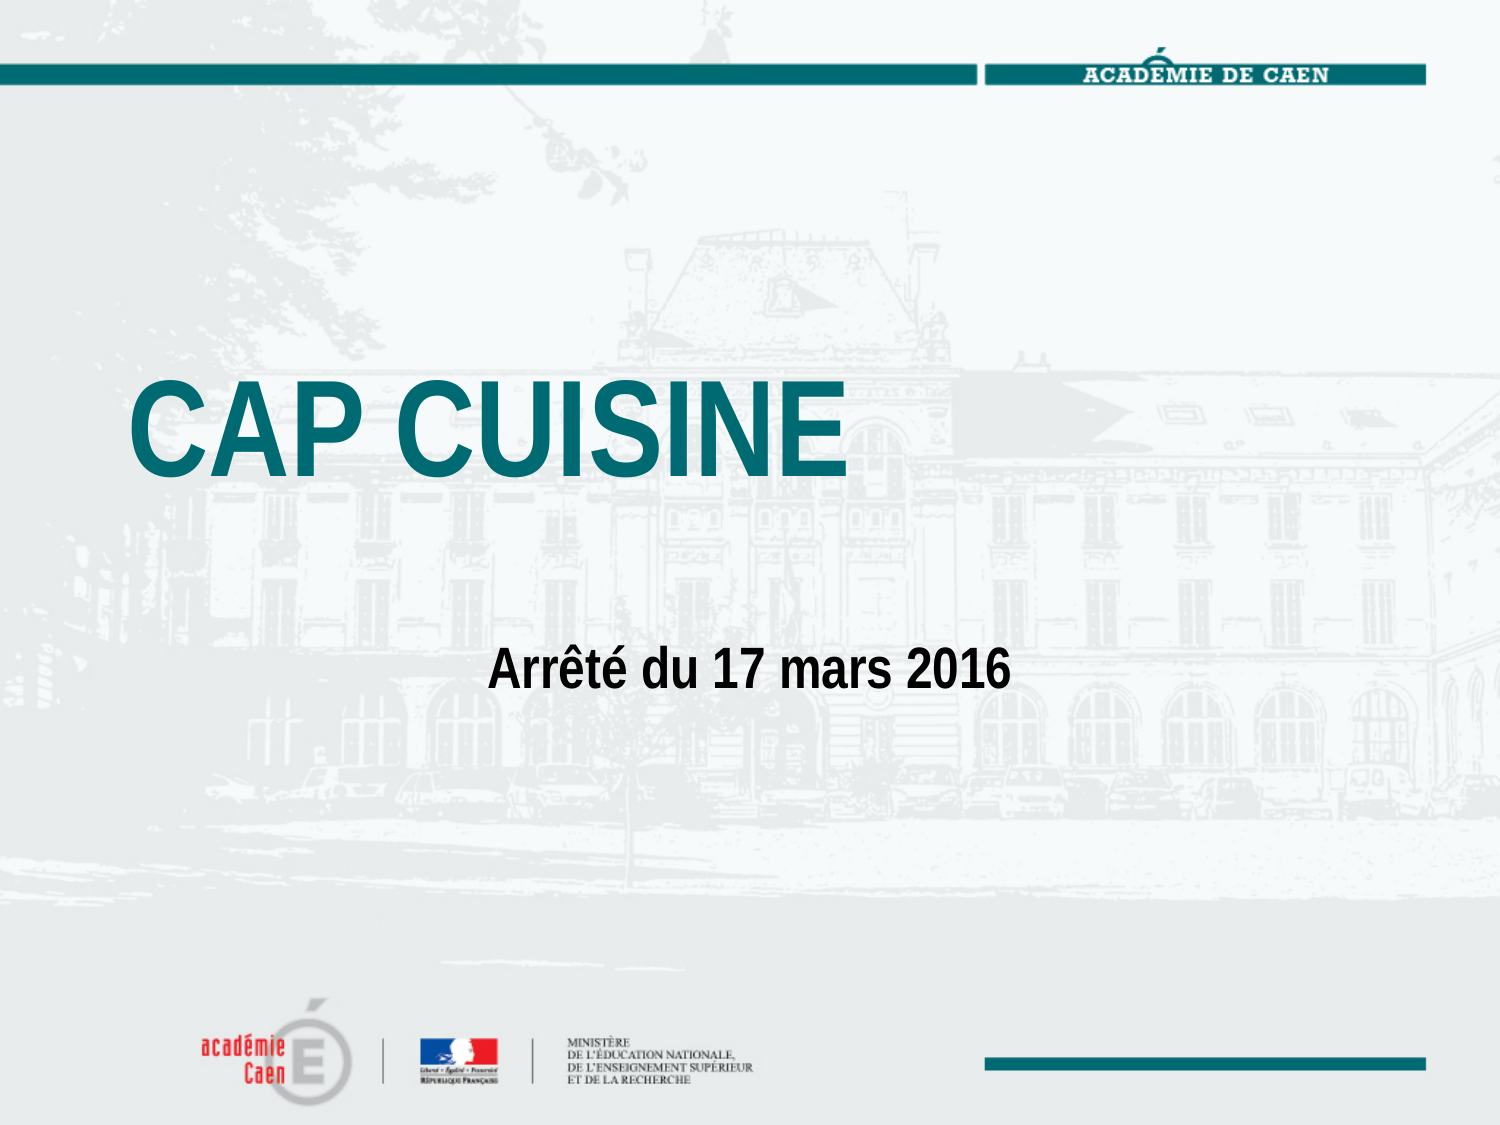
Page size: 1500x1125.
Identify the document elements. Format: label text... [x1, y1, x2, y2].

picture [0, 0, 1500, 1125]
subtitle Arrêté du 17 mars 2016 [225, 637, 1275, 925]
title CAP CUISINE [112, 349, 1388, 591]
